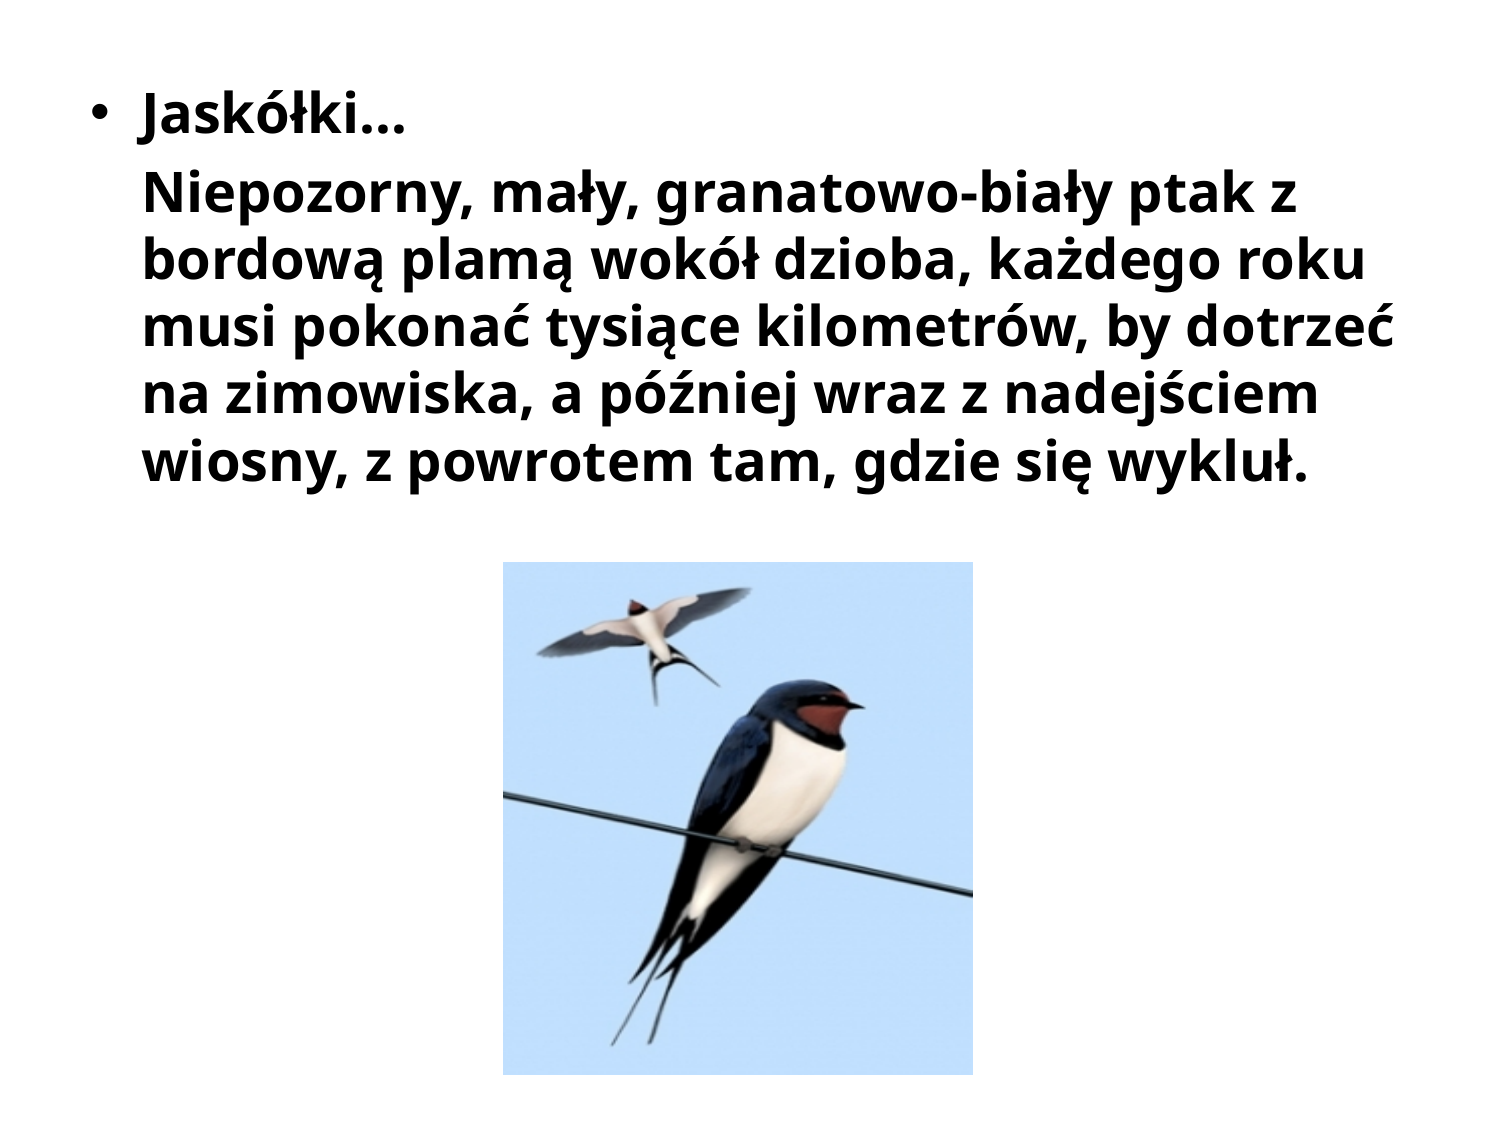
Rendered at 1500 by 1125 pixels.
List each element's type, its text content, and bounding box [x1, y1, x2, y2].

list Jaskółki… Niepozorny, mały, granatowo-biały ptak z bordową plamą wokół dzioba, każdego roku musi pokonać tysiące kilometrów, by dotrzeć na zimowiska, a później wraz z nadejściem wiosny, z powrotem tam, gdzie się wykluł. [75, 70, 1425, 551]
picture [503, 562, 973, 1075]
